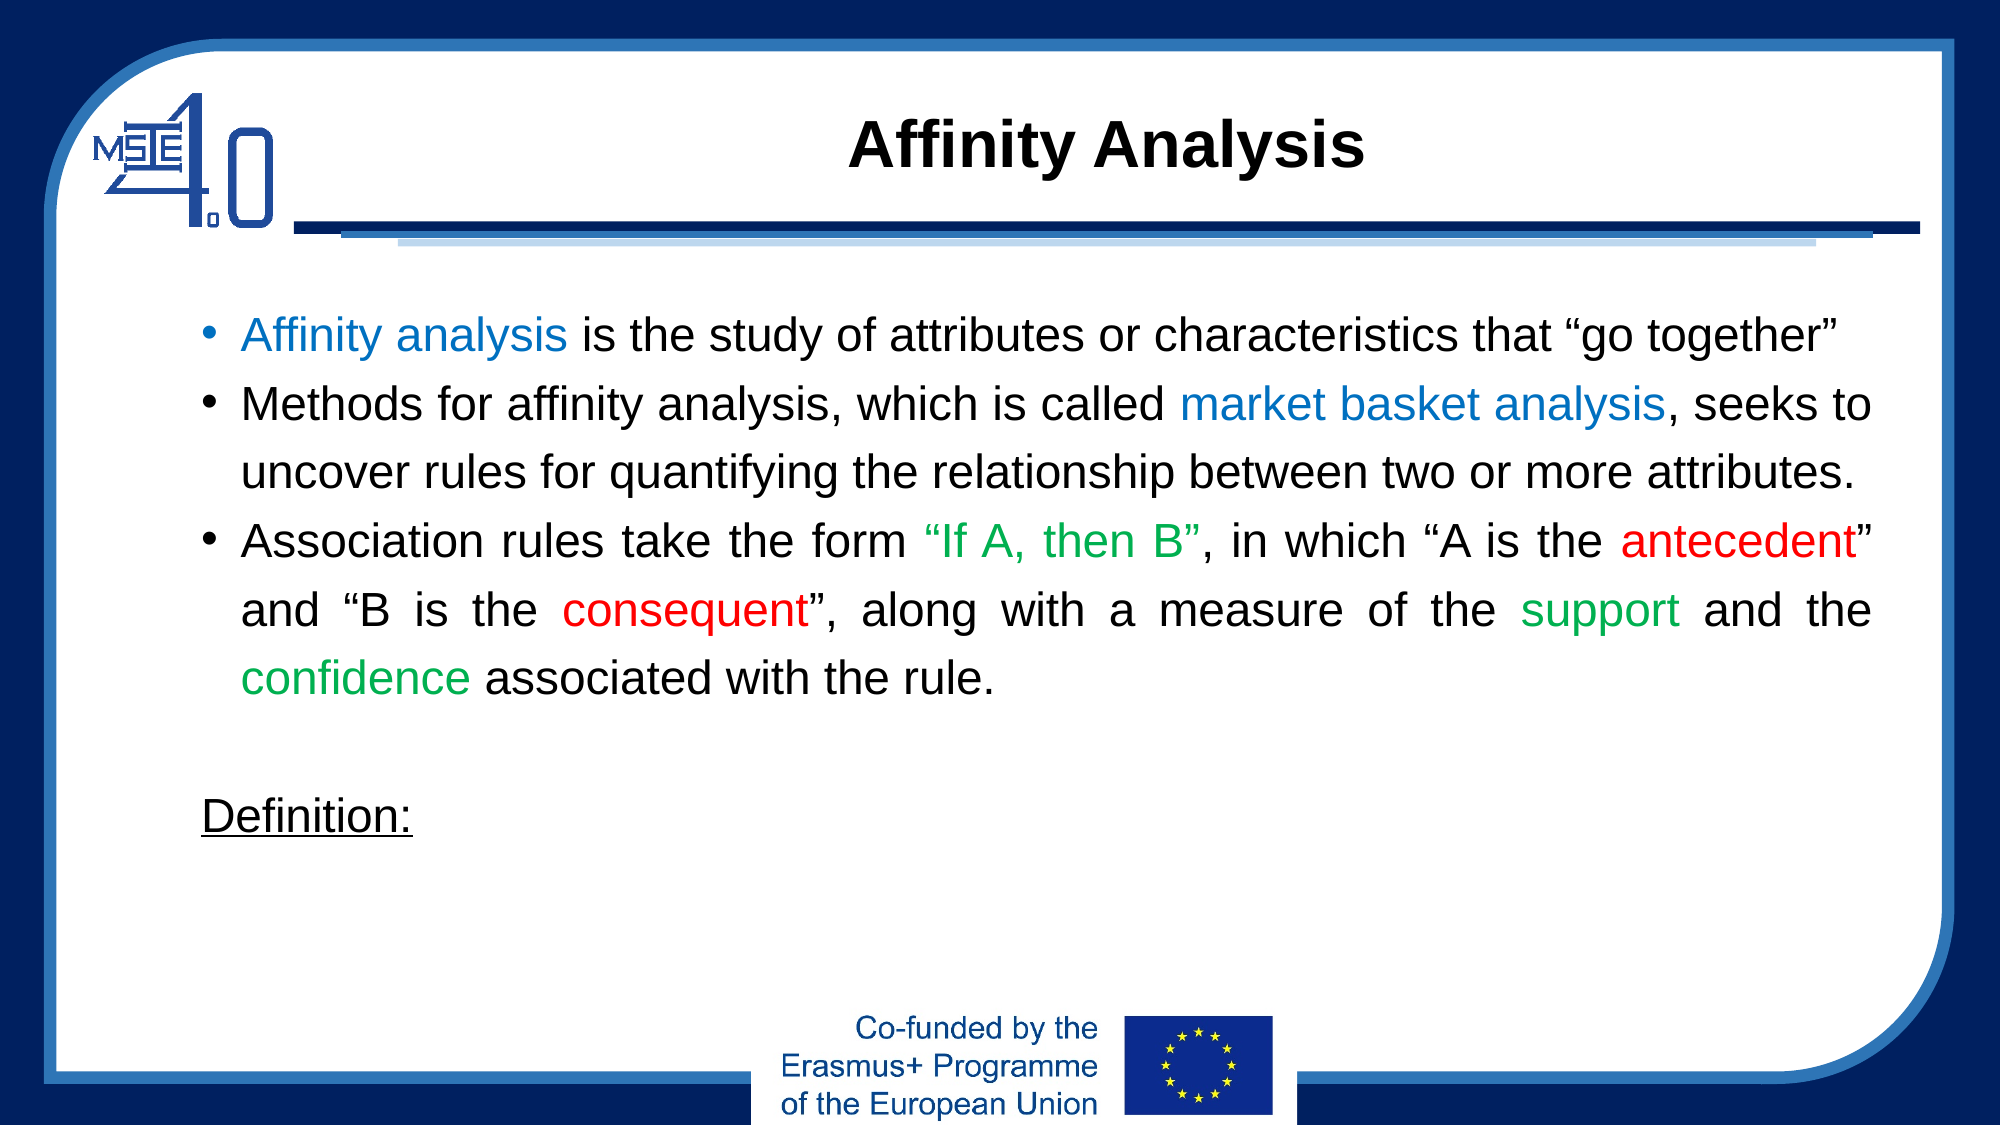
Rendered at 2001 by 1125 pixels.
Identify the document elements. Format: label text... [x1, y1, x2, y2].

picture [751, 1003, 1298, 1125]
title Affinity Analysis [294, 73, 1921, 220]
